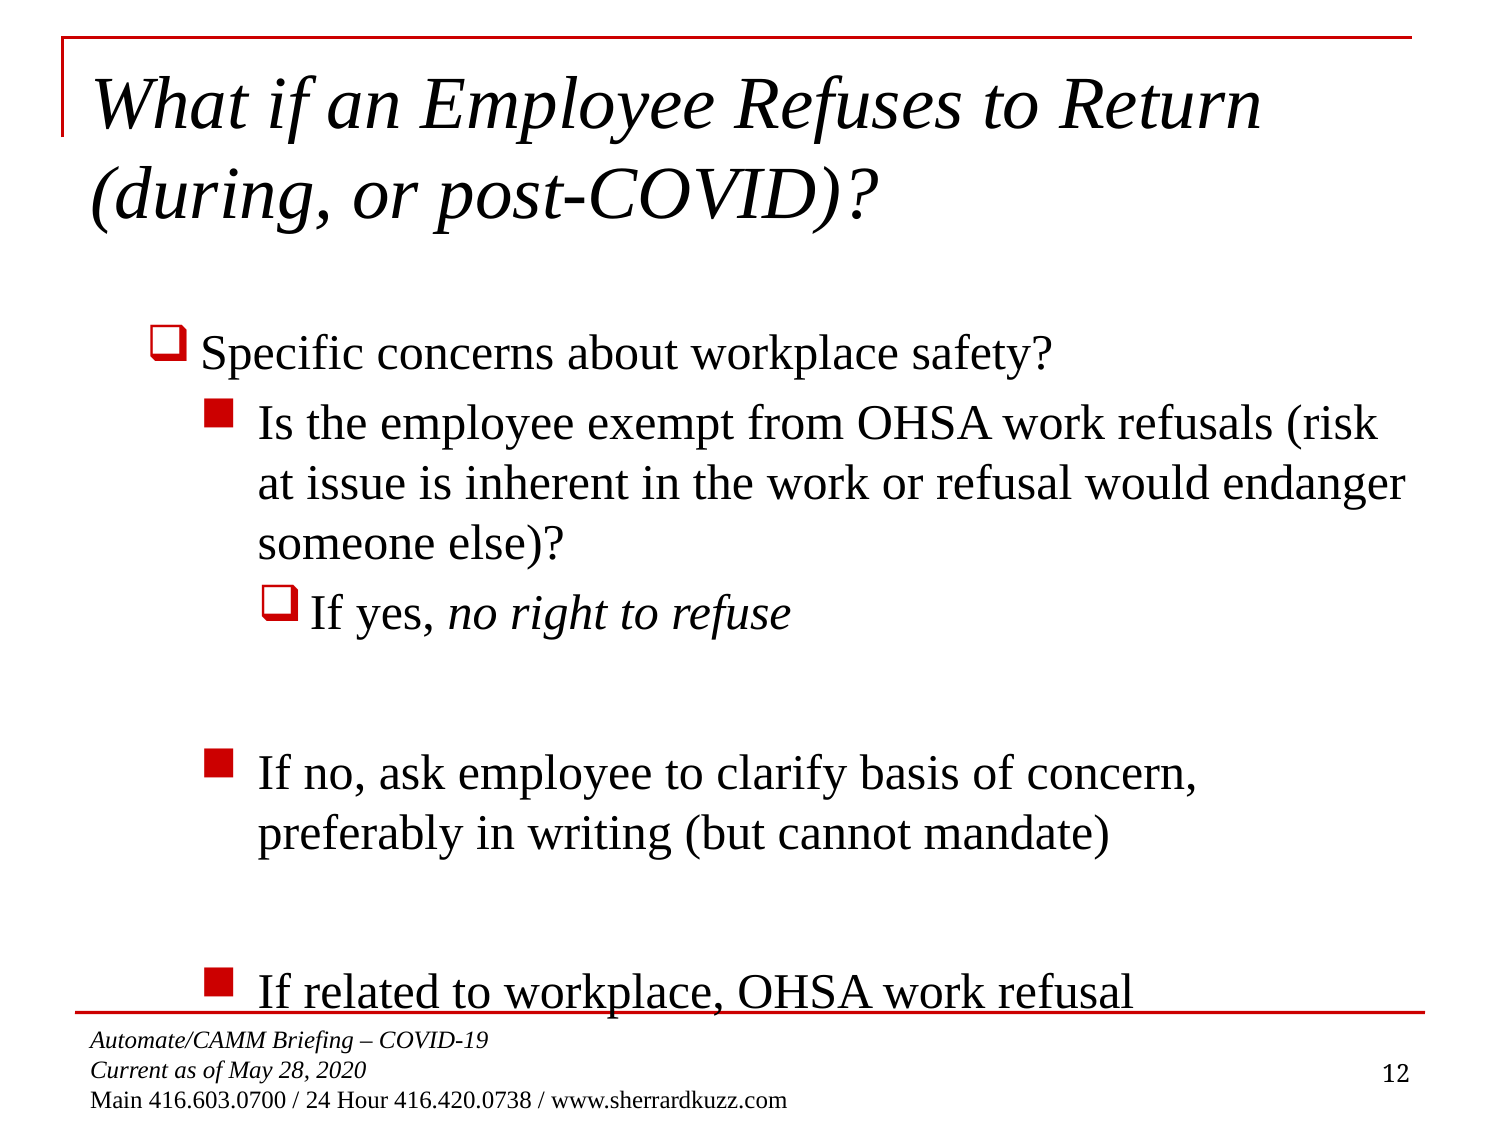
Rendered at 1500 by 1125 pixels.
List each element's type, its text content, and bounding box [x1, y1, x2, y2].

list Specific concerns about workplace safety? Is the employee exempt from OHSA work refusals (risk at issue is inherent in the work or refusal would endanger someone else)? If yes, no right to refuse If no, ask employee to clarify basis of concern, preferably in writing (but cannot mandate) If related to workplace, OHSA work refusal [74, 312, 1426, 1025]
title What if an Employee Refuses to Return (during, or post-COVID)? [74, 45, 1461, 233]
slide_number 12 [1074, 1023, 1426, 1100]
